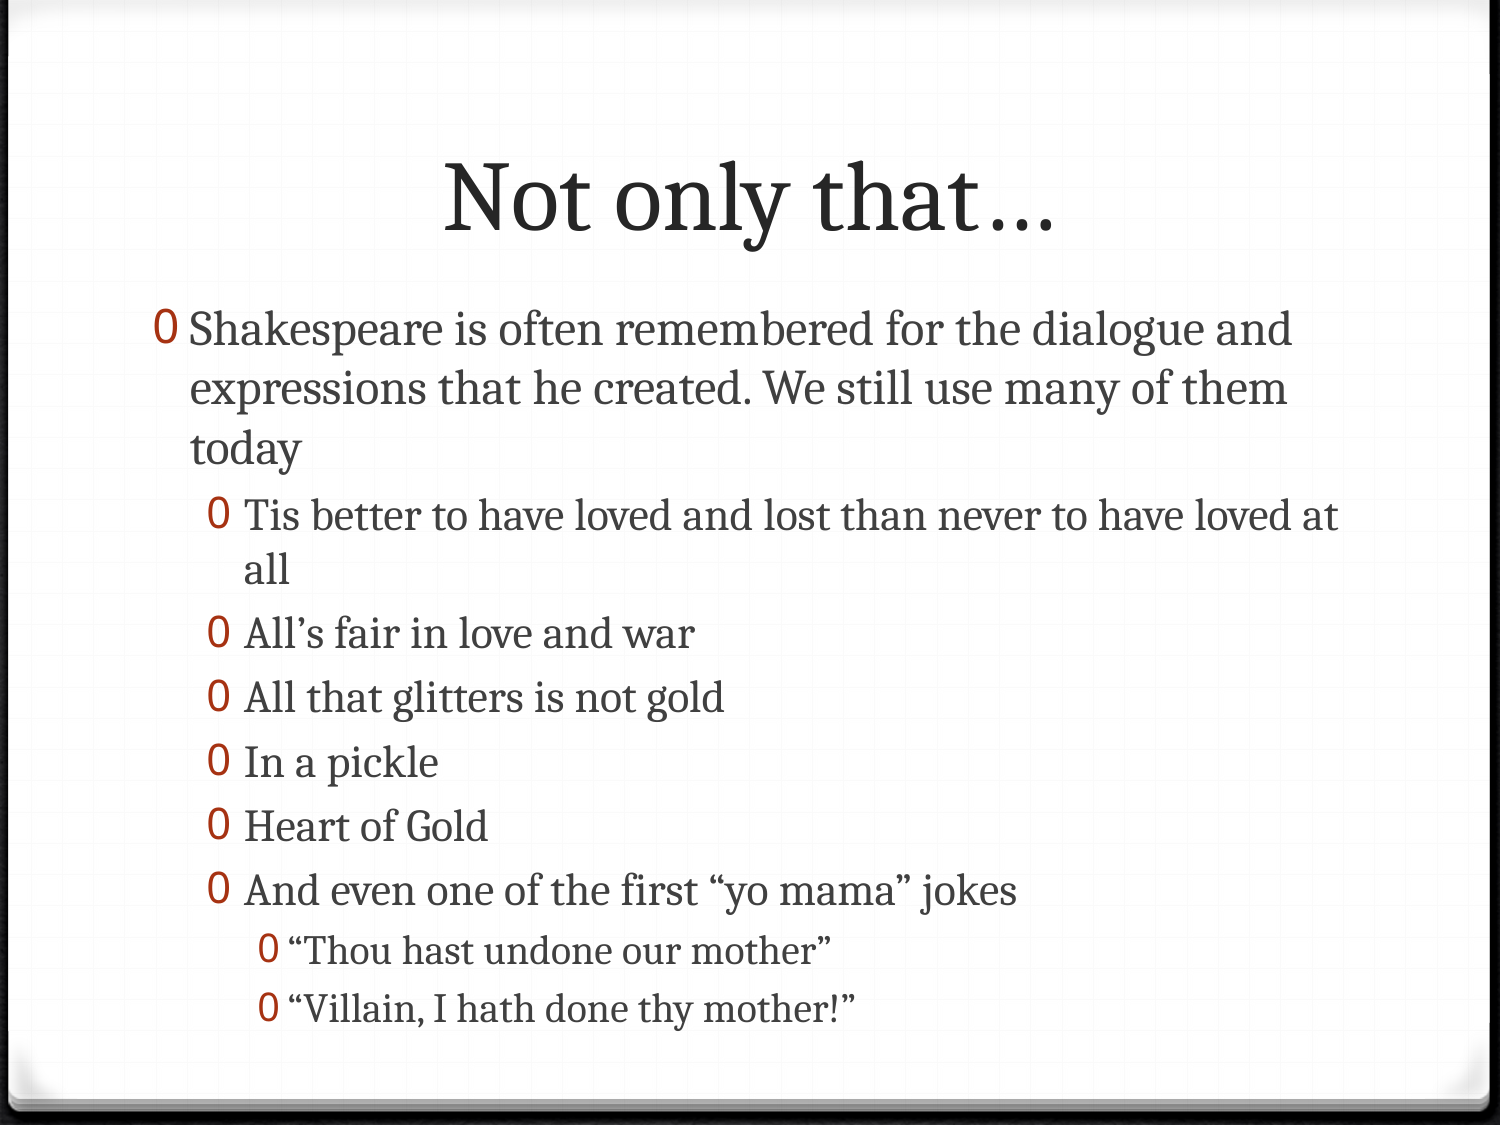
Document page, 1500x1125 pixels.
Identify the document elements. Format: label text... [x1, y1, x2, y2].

title Not only that… [90, 71, 1410, 309]
list Shakespeare is often remembered for the dialogue and expressions that he created. We still use many of them today Tis better to have loved and lost than never to have loved at all All’s fair in love and war All that glitters is not gold In a pickle Heart of Gold And even one of the first “yo mama” jokes “Thou hast undone our mother” “Villain, I hath done thy mother!” [137, 287, 1363, 1050]
picture [0, 0, 1500, 1125]
